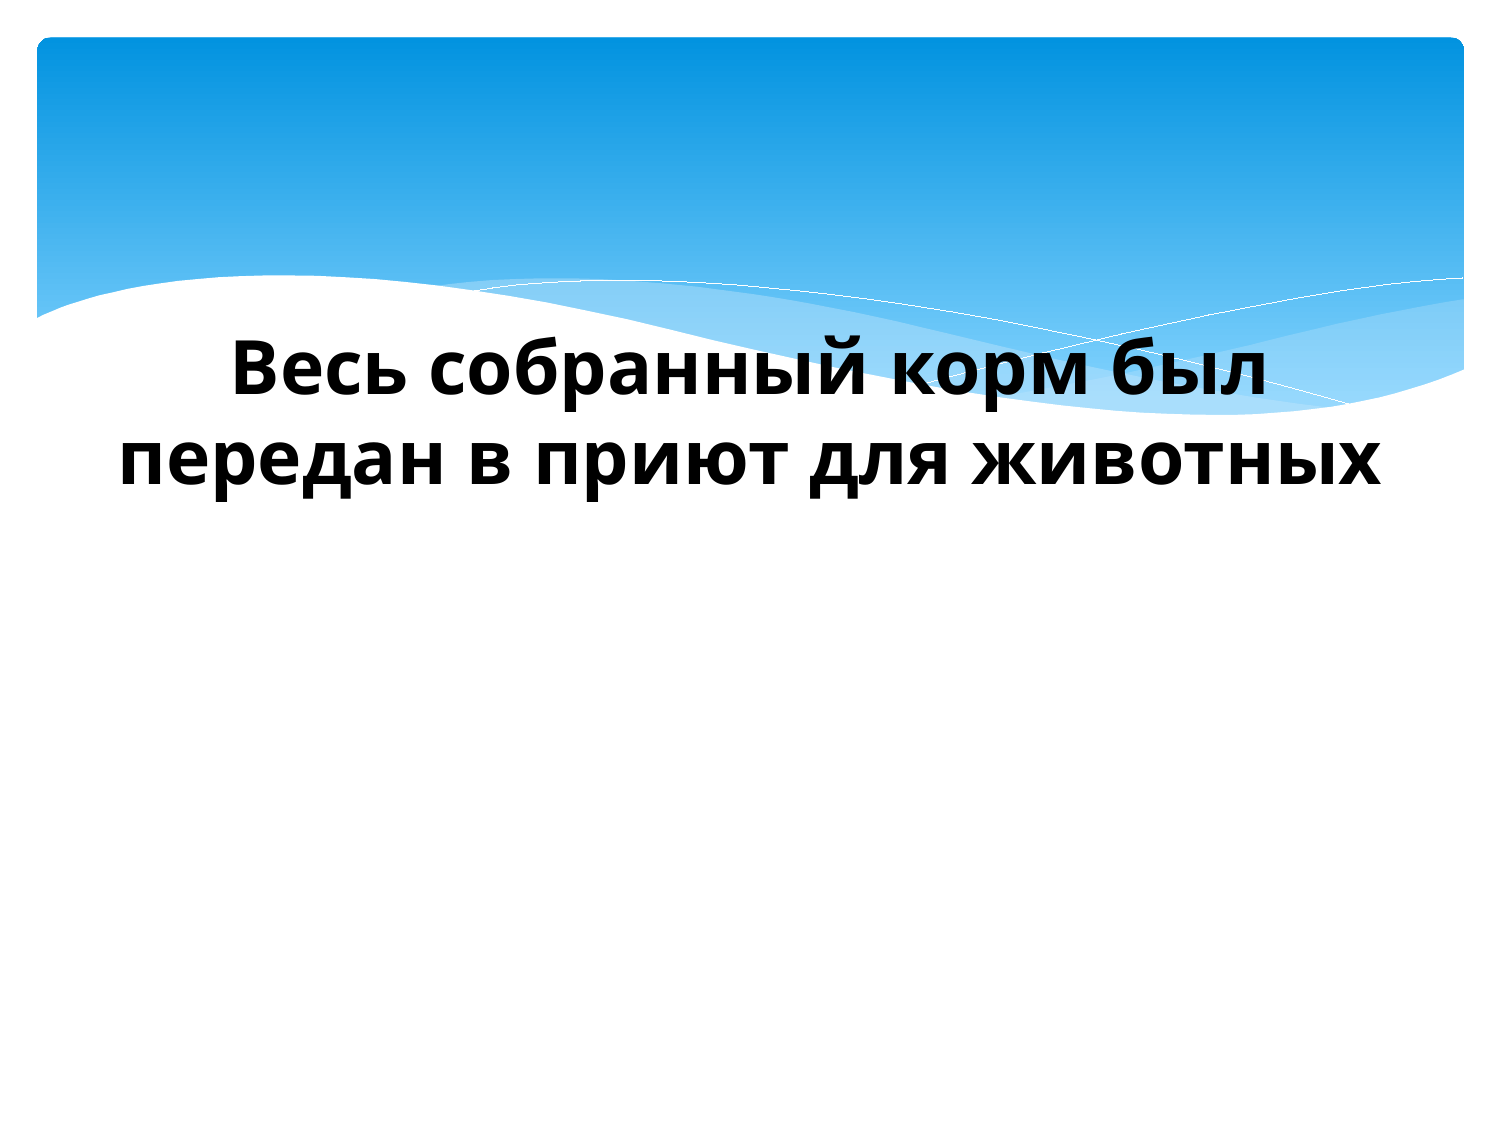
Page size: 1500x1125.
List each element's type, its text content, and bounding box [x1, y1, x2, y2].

title Весь собранный корм был передан в приют для животных [75, 55, 1425, 764]
